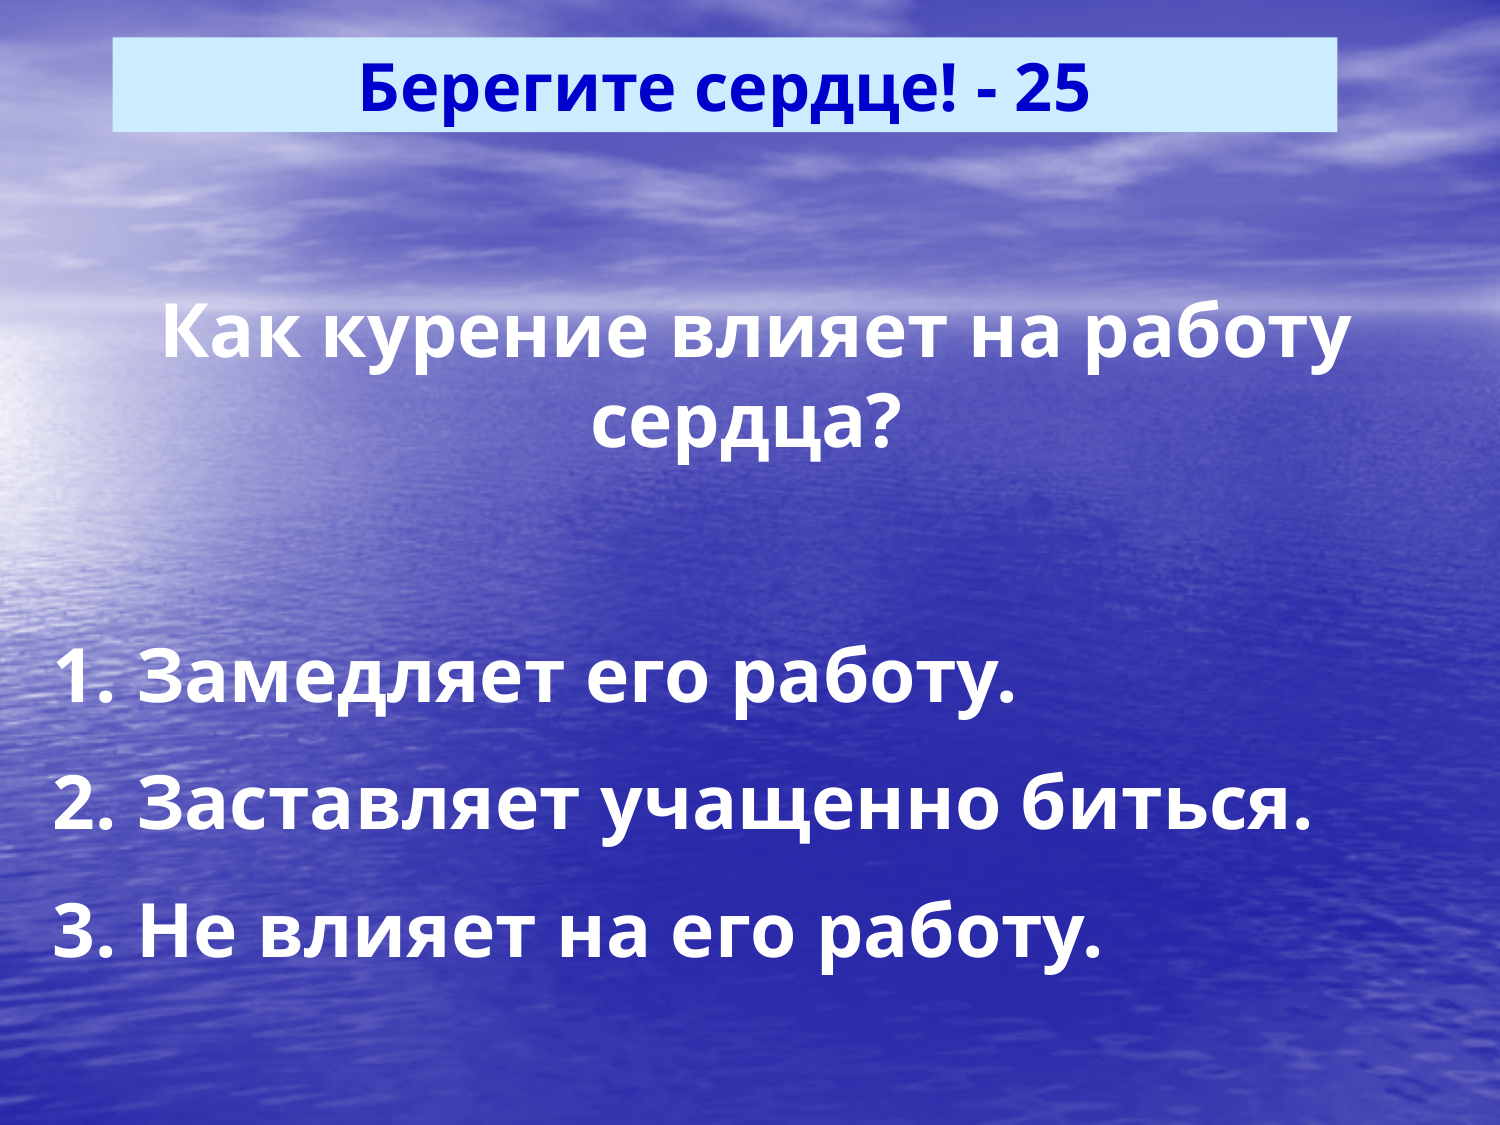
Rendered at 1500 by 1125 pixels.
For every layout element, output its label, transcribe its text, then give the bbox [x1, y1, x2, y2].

text_box Как курение влияет на работу сердца? 1. Замедляет его работу. 2. Заставляет учащенно биться. 3. Не влияет на его работу. [37, 274, 1475, 980]
text_box Берегите сердце! - 25 [112, 37, 1338, 133]
